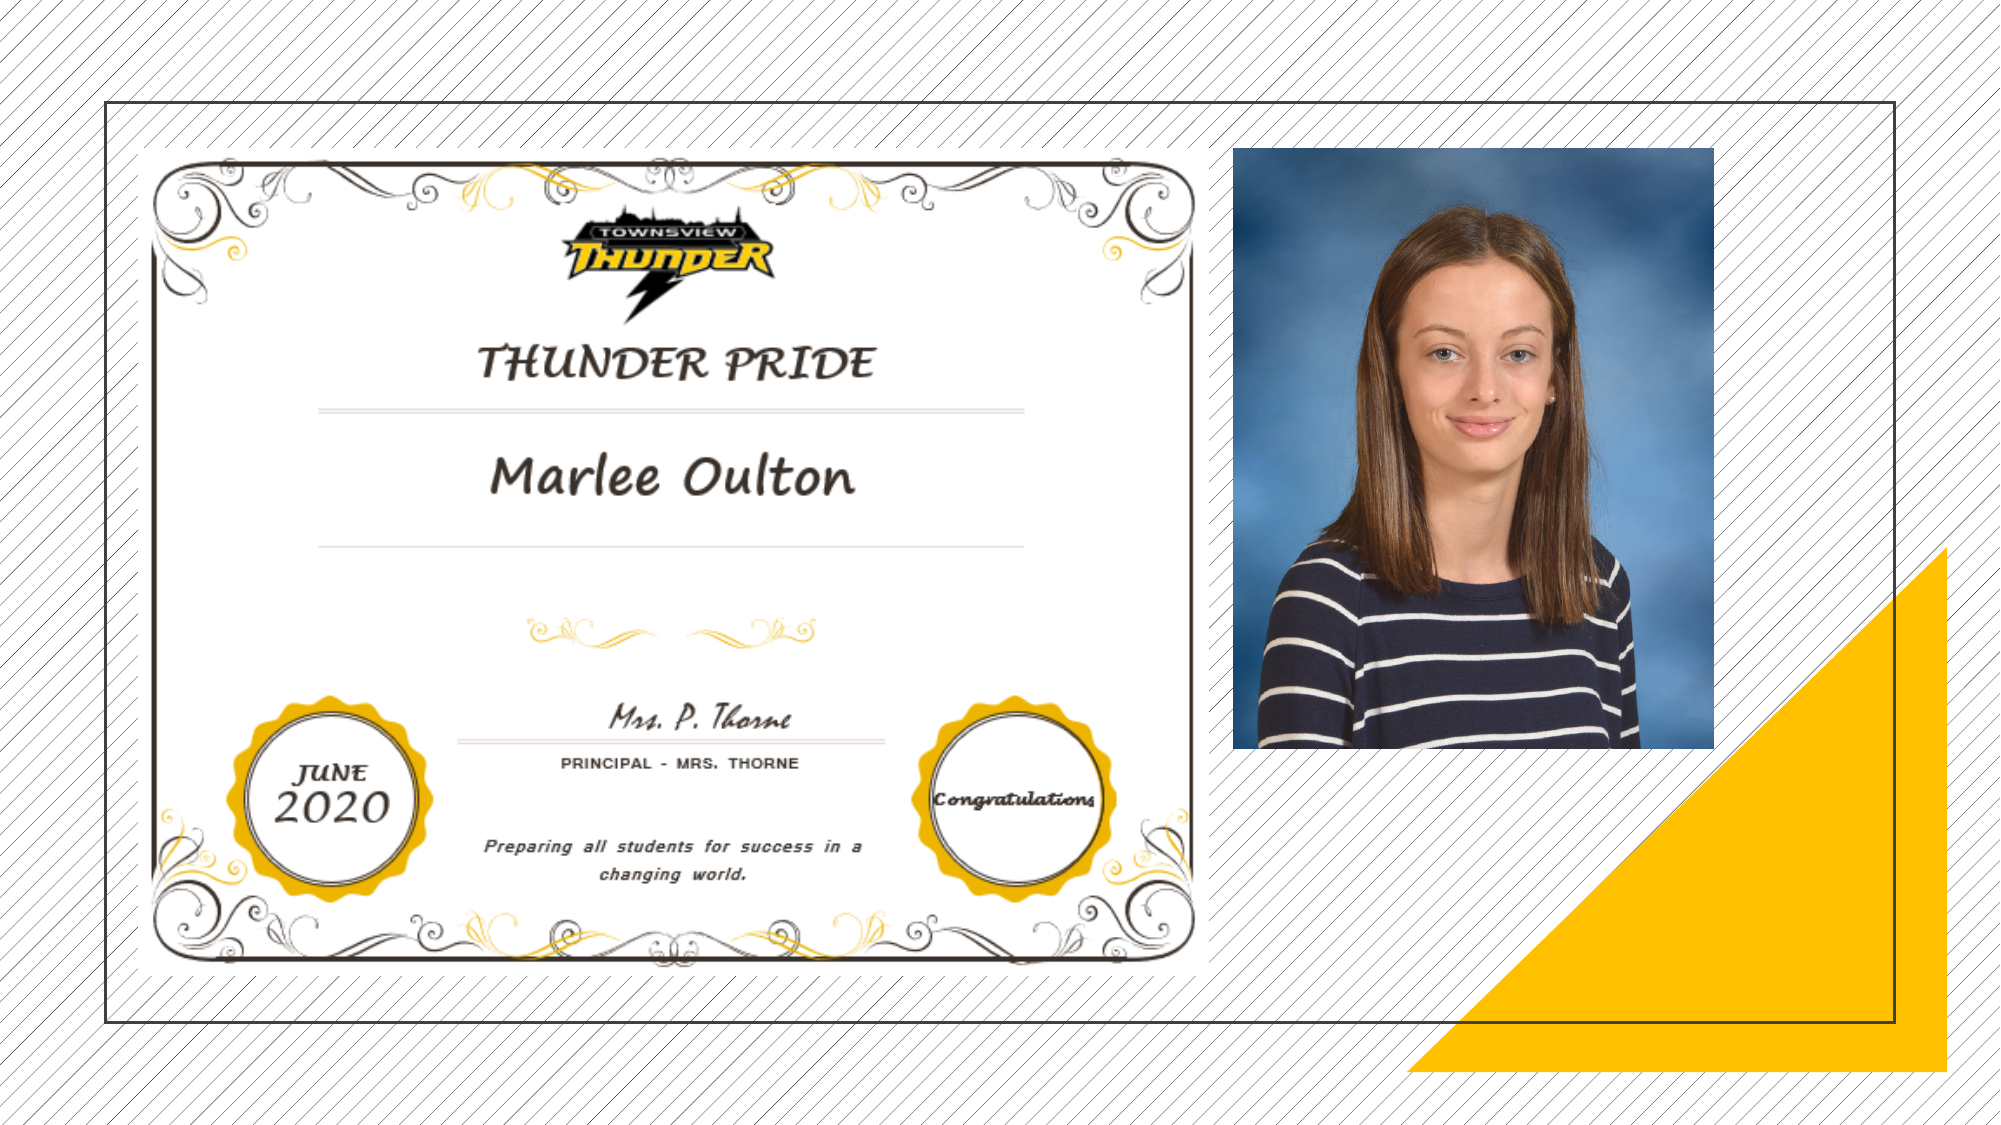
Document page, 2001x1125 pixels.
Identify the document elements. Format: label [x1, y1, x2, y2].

picture [1233, 148, 1714, 749]
text_box [1404, 544, 1948, 1074]
picture [138, 148, 1209, 976]
text_box [104, 101, 1895, 1023]
text_box [0, 0, 2000, 1125]
